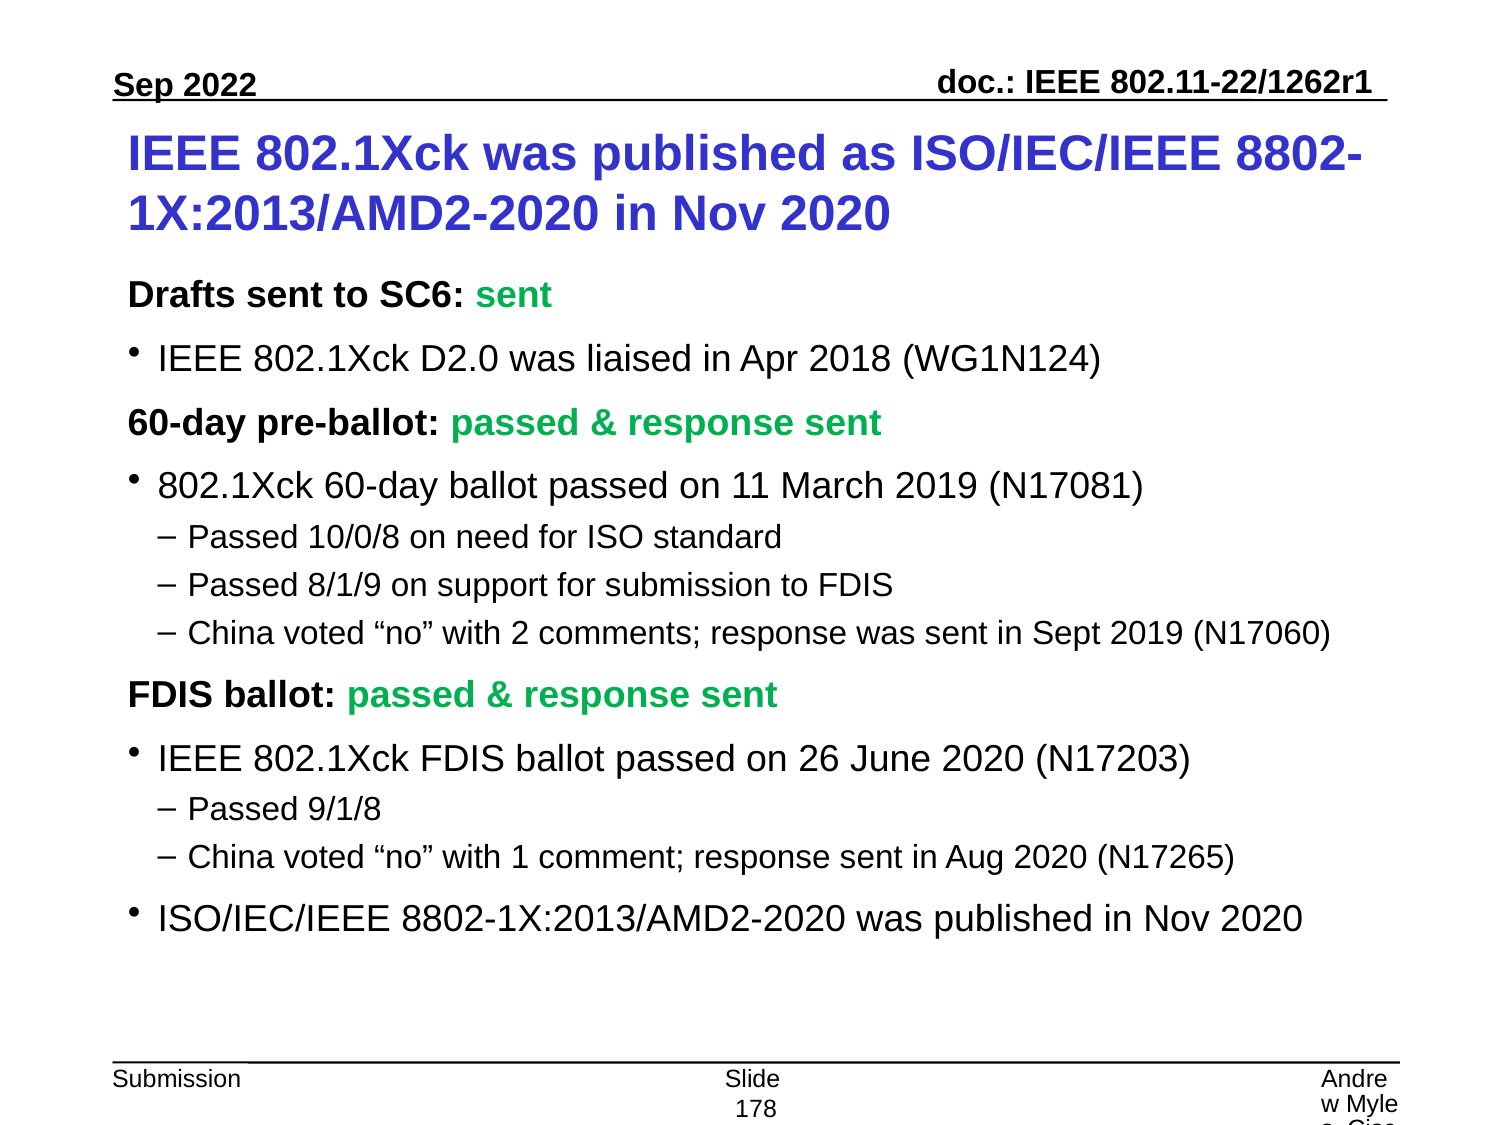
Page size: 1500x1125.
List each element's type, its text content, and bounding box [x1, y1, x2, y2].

list Drafts sent to SC6: sent IEEE 802.1Xck D2.0 was liaised in Apr 2018 (WG1N124) 60-day pre-ballot: passed & response sent 802.1Xck 60-day ballot passed on 11 March 2019 (N17081) Passed 10/0/8 on need for ISO standard Passed 8/1/9 on support for submission to FDIS China voted “no” with 2 comments; response was sent in Sept 2019 (N17060) FDIS ballot: passed & response sent IEEE 802.1Xck FDIS ballot passed on 26 June 2020 (N17203) Passed 9/1/8 China voted “no” with 1 comment; response sent in Aug 2020 (N17265) ISO/IEC/IEEE 8802-1X:2013/AMD2-2020 was published in Nov 2020 [112, 262, 1388, 938]
title IEEE 802.1Xck was published as ISO/IEC/IEEE 8802-1X:2013/AMD2-2020 in Nov 2020 [112, 112, 1388, 262]
slide_number Slide 178 [709, 1061, 803, 1093]
footer Andrew Myles, Cisco [1320, 1061, 1402, 1093]
